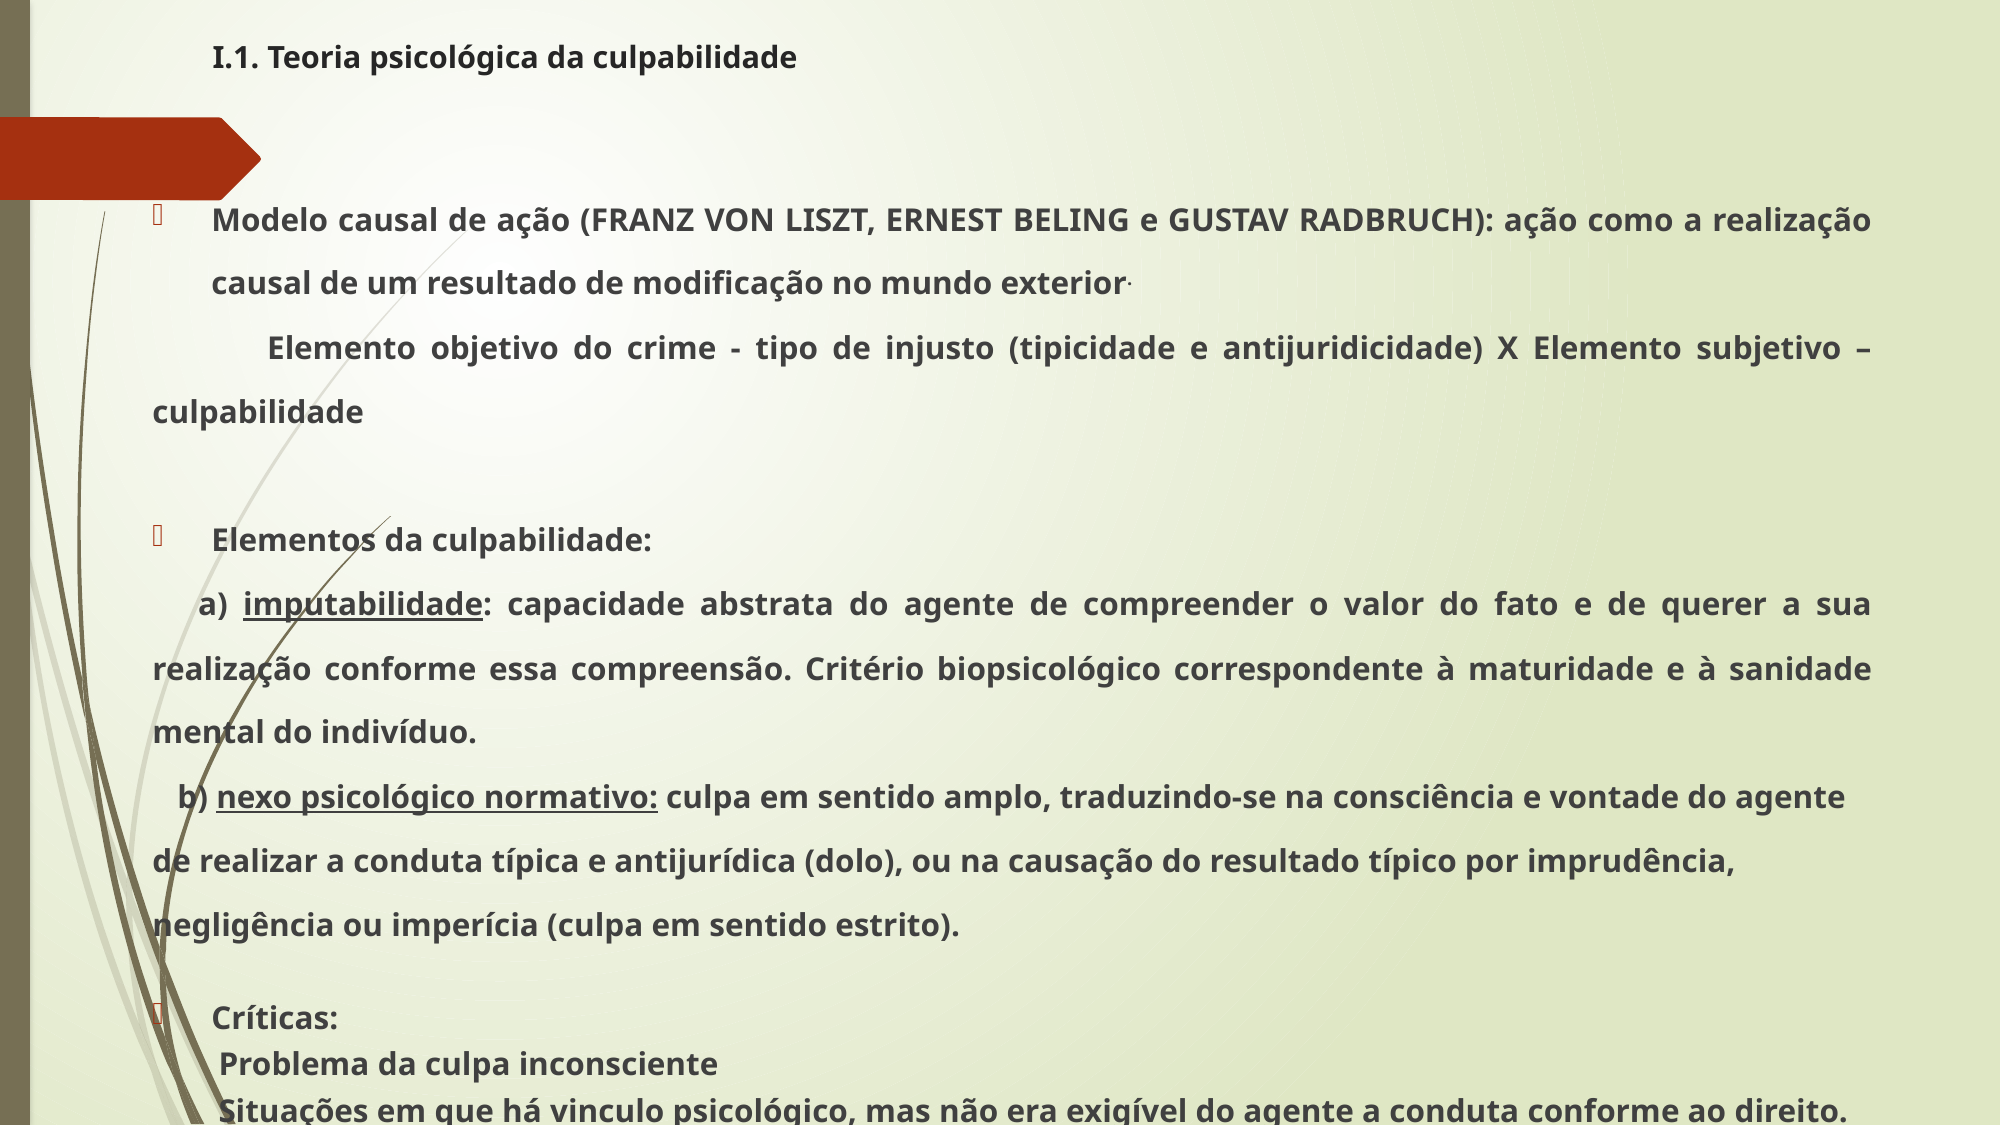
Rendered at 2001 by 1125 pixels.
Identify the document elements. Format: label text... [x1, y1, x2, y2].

list Modelo causal de ação (FRANZ VON LISZT, ERNEST BELING e GUSTAV RADBRUCH): ação como a realização causal de um resultado de modificação no mundo exterior. Elemento objetivo do crime - tipo de injusto (tipicidade e antijuridicidade) X Elemento subjetivo – culpabilidade Elementos da culpabilidade: a) imputabilidade: capacidade abstrata do agente de compreender o valor do fato e de querer a sua realização conforme essa compreensão. Critério biopsicológico correspondente à maturidade e à sanidade mental do indivíduo. b) nexo psicológico normativo: culpa em sentido amplo, traduzindo-se na consciência e vontade do agente de realizar a conduta típica e antijurídica (dolo), ou na causação do resultado típico por imprudência, negligência ou imperícia (culpa em sentido estrito). Críticas: Problema da culpa inconsciente Situações em que há vinculo psicológico, mas não era exigível do agente a conduta conforme ao direito. Elemento volitivo presente apenas na culpabilidade [137, 127, 1888, 1125]
title I.1. Teoria psicológica da culpabilidade [197, 30, 1888, 127]
